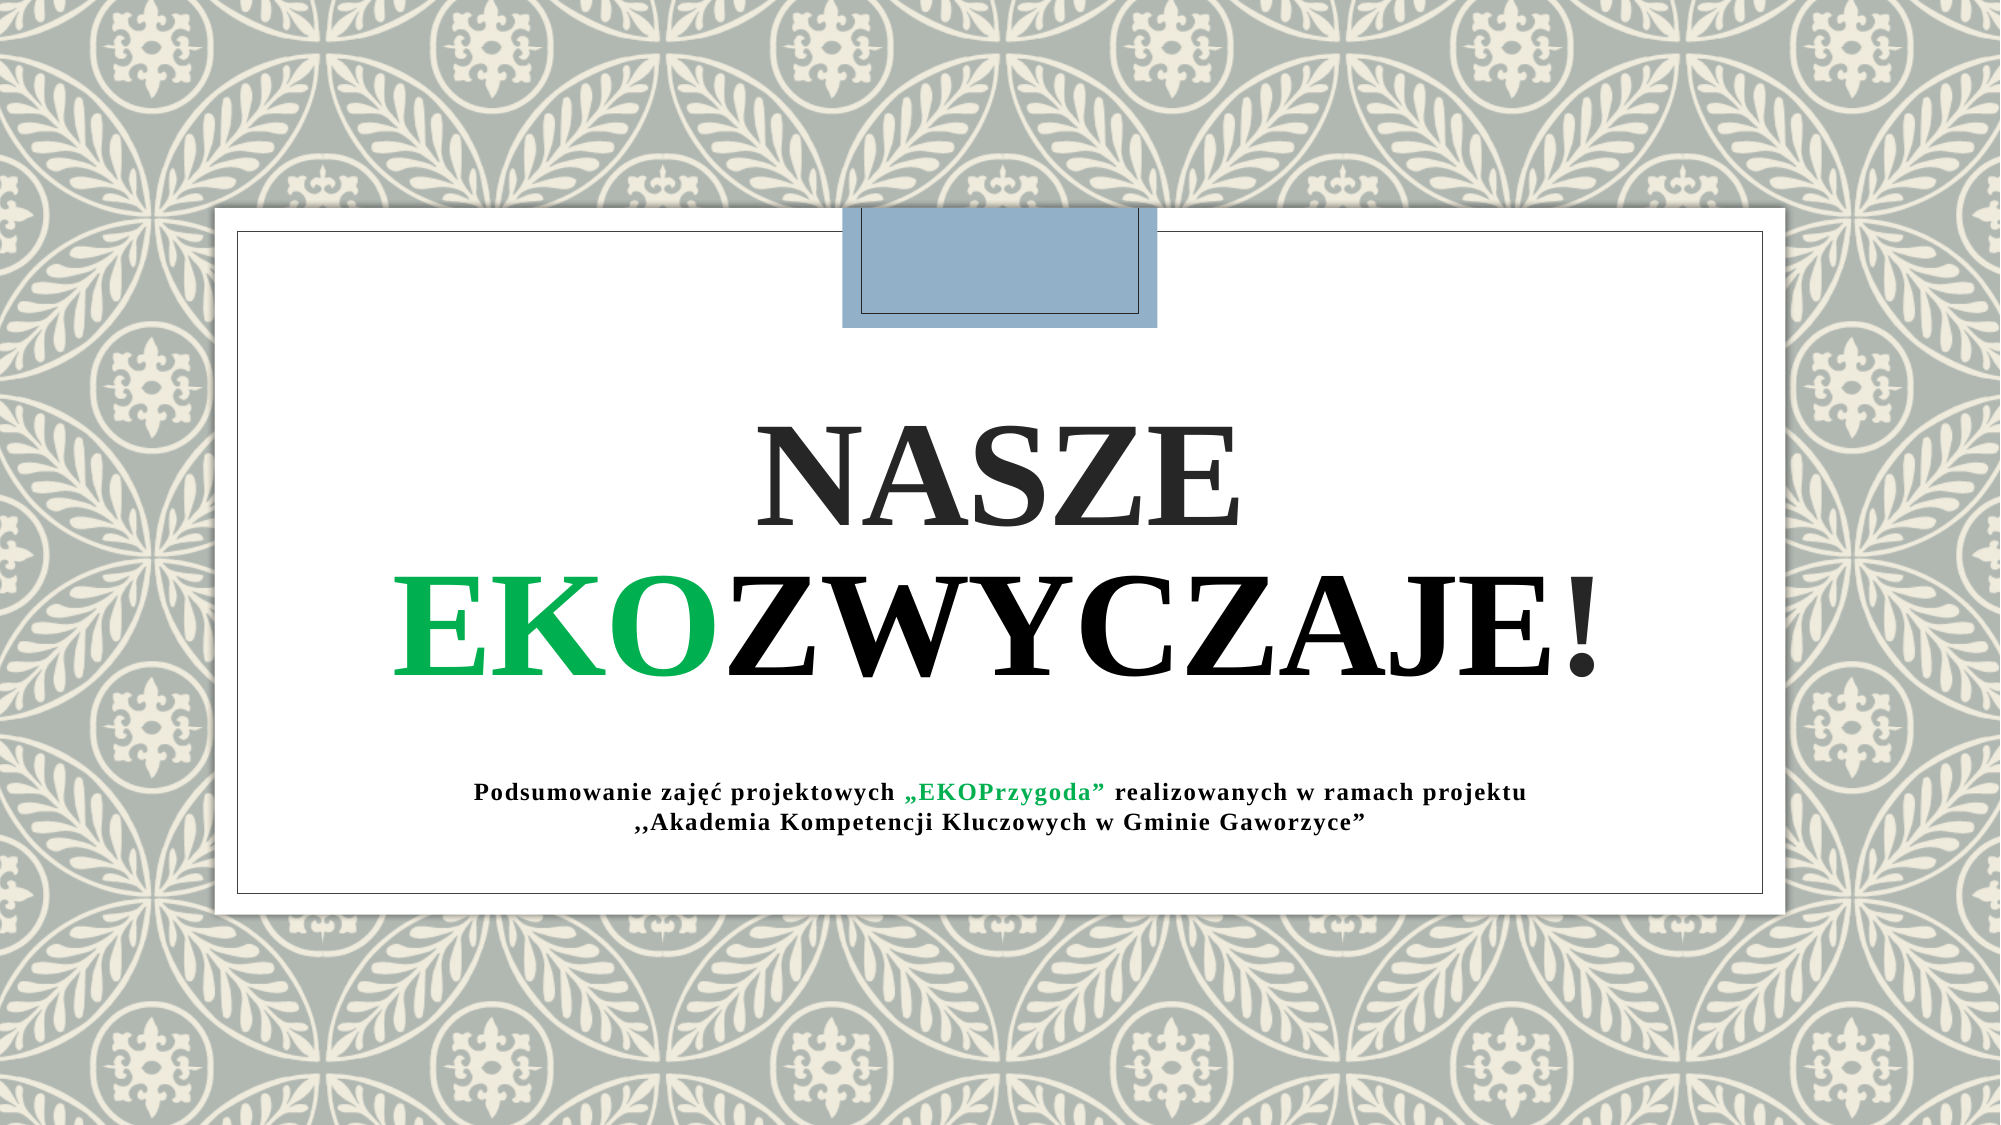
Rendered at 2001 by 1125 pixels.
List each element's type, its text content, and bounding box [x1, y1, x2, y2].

subtitle Podsumowanie zajęć projektowych „EKOPrzygoda” realizowanych w ramach projektu ,,Akademia Kompetencji Kluczowych w Gminie Gaworzyce” [256, 768, 1745, 844]
title Nasze ekOZwyczaje! [256, 343, 1744, 768]
